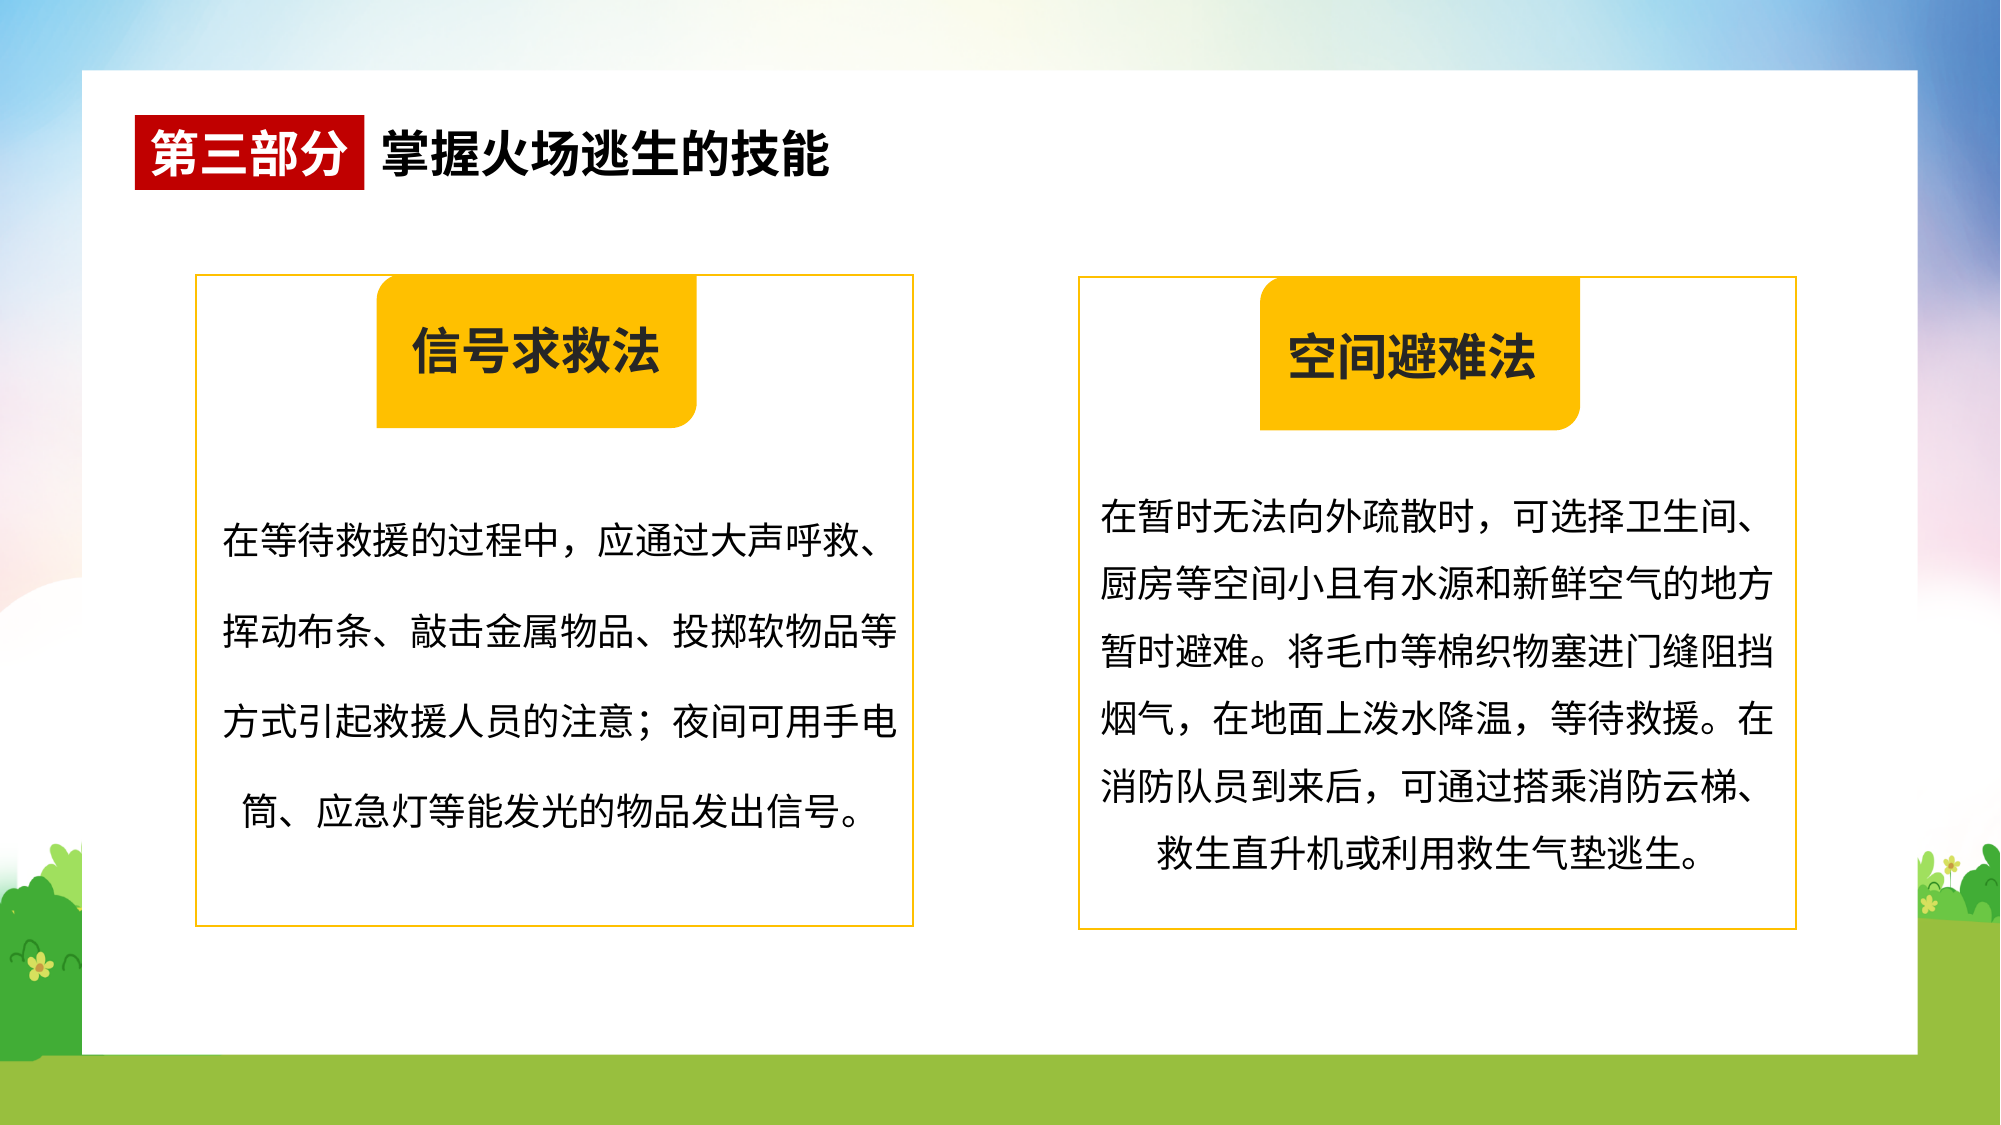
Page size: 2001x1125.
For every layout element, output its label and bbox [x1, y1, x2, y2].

picture [0, 0, 2000, 1125]
text_box [1073, 276, 1803, 929]
text_box [195, 274, 919, 927]
